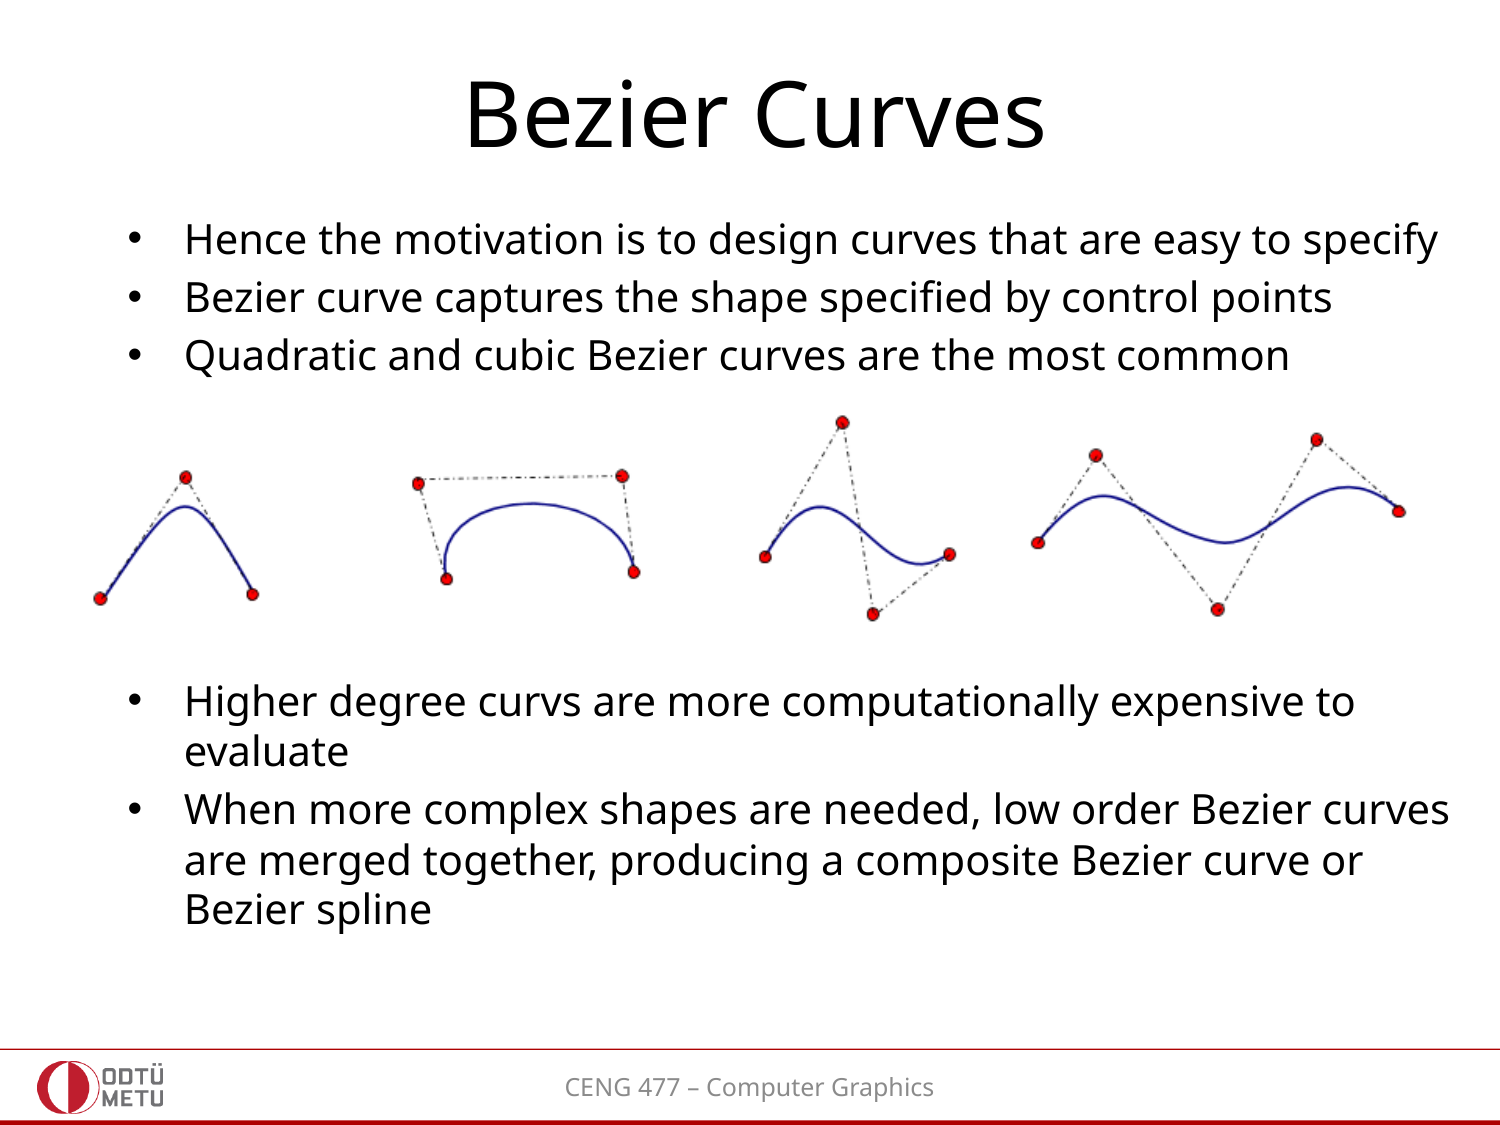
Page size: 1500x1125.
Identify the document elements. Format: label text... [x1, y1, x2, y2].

list Hence the motivation is to design curves that are easy to specify Bezier curve captures the shape specified by control points Quadratic and cubic Bezier curves are the most common Higher degree curvs are more computationally expensive to evaluate When more complex shapes are needed, low order Bezier curves are merged together, producing a composite Bezier curve or Bezier spline [112, 204, 1488, 1117]
picture [37, 1061, 112, 1114]
picture [49, 411, 1423, 631]
footer CENG 477 – Computer Graphics [512, 1056, 988, 1117]
title Bezier Curves [115, 16, 1396, 204]
